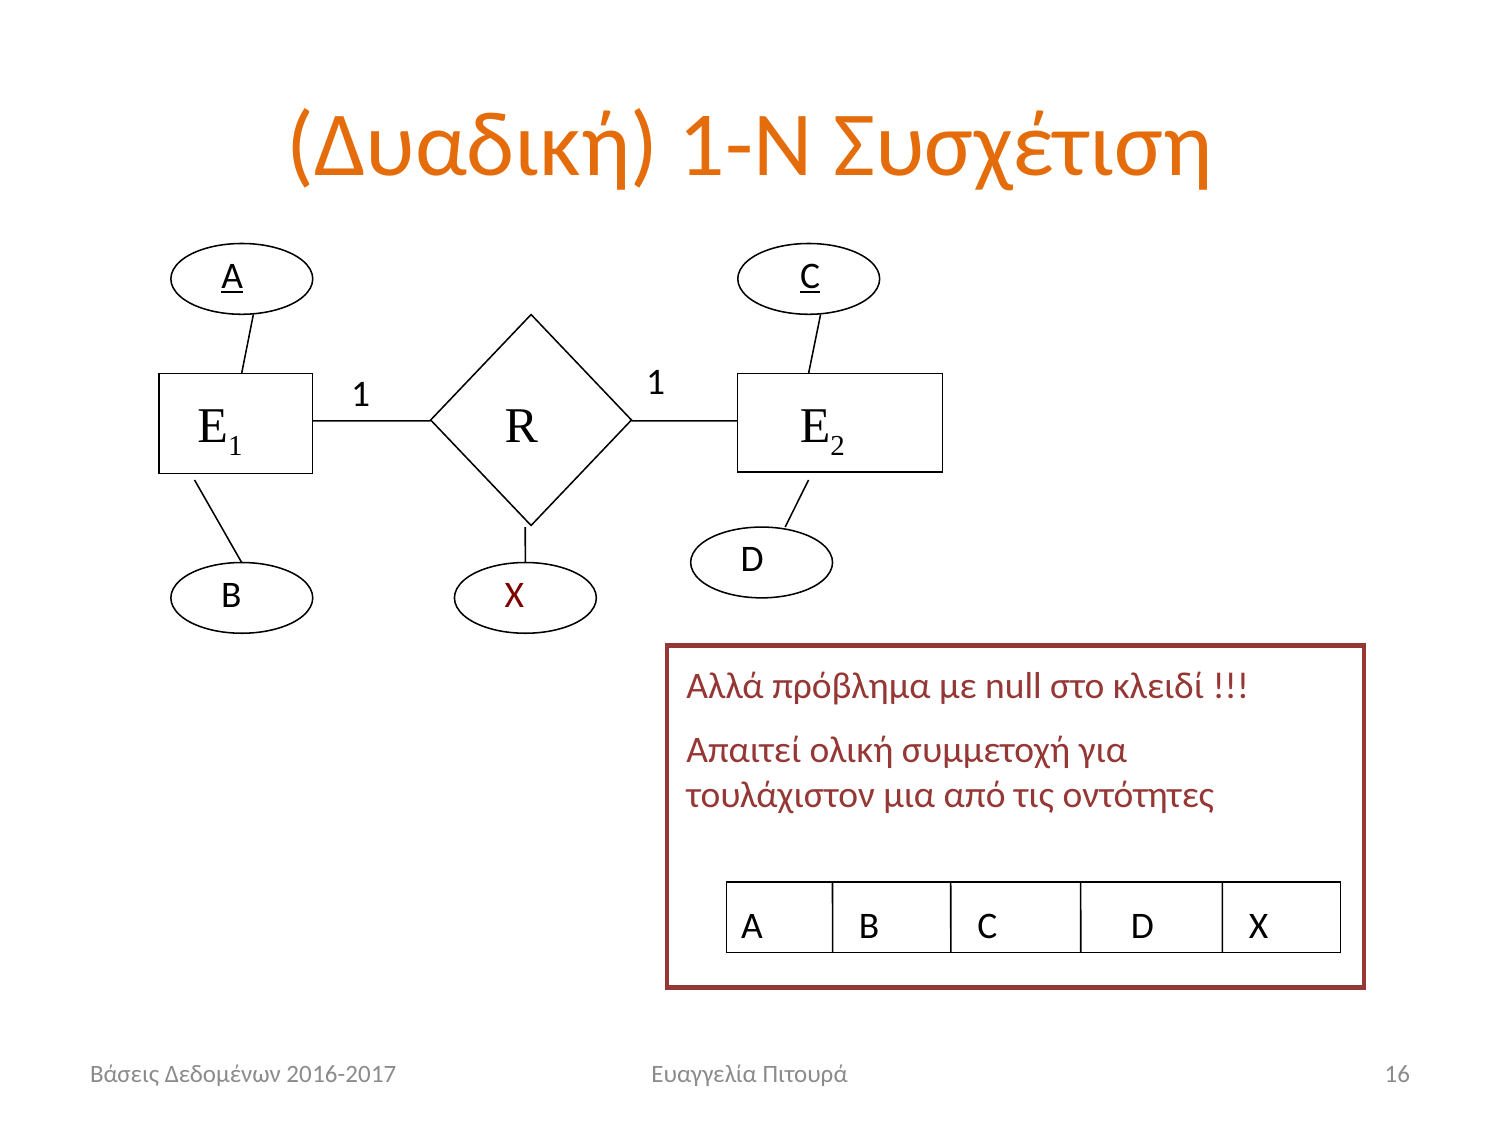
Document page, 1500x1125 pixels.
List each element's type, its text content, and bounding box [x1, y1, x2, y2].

text_box B [206, 562, 289, 623]
text_box 1 [336, 361, 431, 422]
text_box [454, 567, 576, 634]
text_box E2 [785, 385, 951, 469]
text_box D [725, 527, 833, 587]
title (Δυαδική) 1-Ν Συσχέτιση [75, 45, 1425, 233]
slide_number Βάσεις Δεδομένων 2016-2017 [75, 1042, 425, 1103]
text_box X [489, 562, 585, 623]
text_box [585, 578, 597, 618]
text_box R [489, 385, 703, 461]
text_box E1 [182, 385, 325, 469]
text_box C [785, 243, 892, 304]
text_box [159, 373, 313, 474]
slide_number 16 [1074, 1042, 1425, 1103]
text_box [170, 567, 313, 634]
text_box [431, 314, 599, 526]
text_box A [206, 243, 325, 304]
text_box [737, 373, 943, 472]
text_box [170, 248, 292, 315]
text_box 1 [631, 349, 703, 410]
footer Ευαγγελία Πιτουρά [512, 1042, 988, 1103]
text_box [737, 245, 859, 315]
text_box [667, 645, 1364, 988]
text_box [690, 532, 813, 598]
